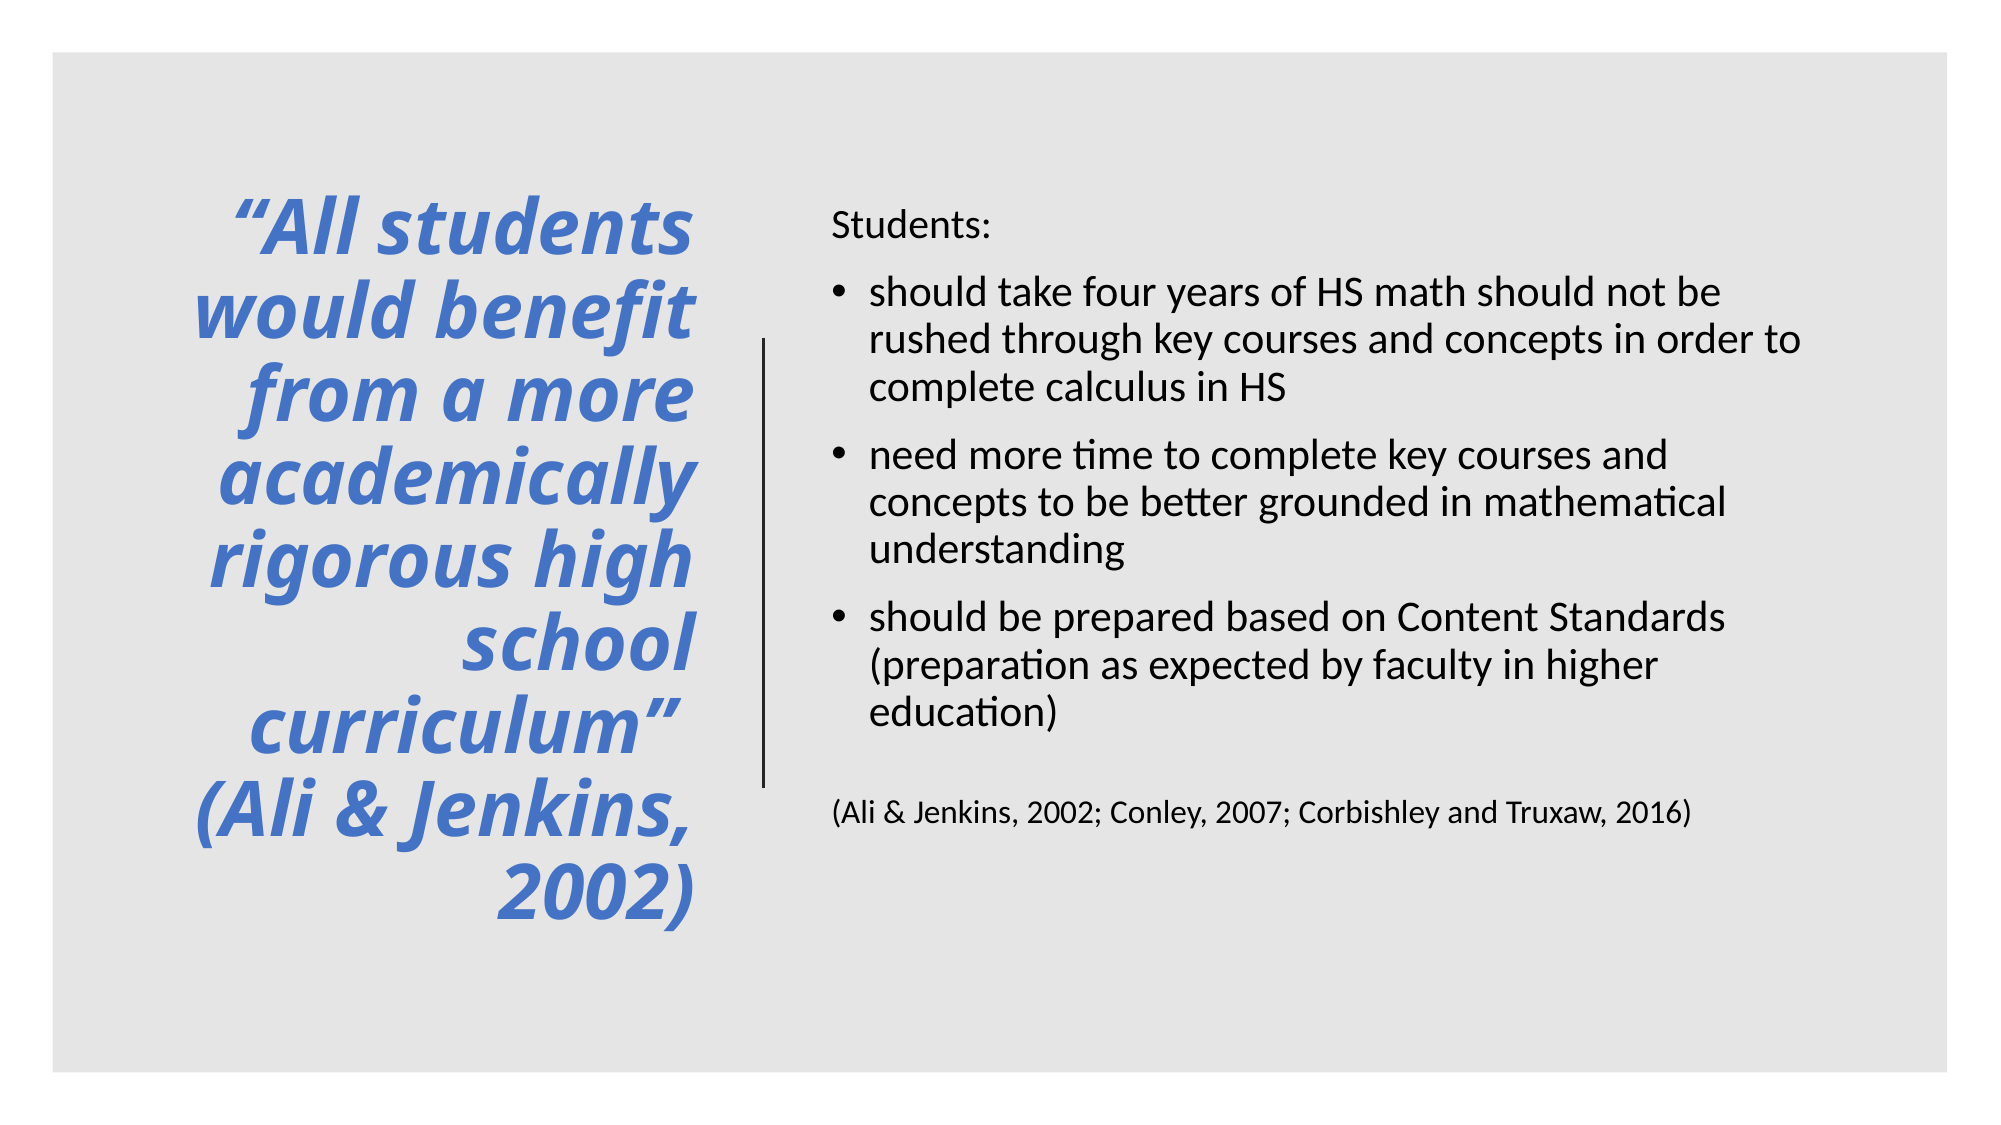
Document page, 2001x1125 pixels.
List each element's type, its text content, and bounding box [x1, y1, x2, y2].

list Students: should take four years of HS math should not be rushed through key courses and concepts in order to complete calculus in HS need more time to complete key courses and concepts to be better grounded in mathematical understanding should be prepared based on Content Standards (preparation as expected by faculty in higher education) [816, 158, 1842, 744]
text_box [52, 51, 1948, 1073]
title “All students would benefit from a more academically rigorous high school curriculum” (Ali & Jenkins, 2002) [137, 158, 711, 967]
text_box (Ali & Jenkins, 2002; Conley, 2007; Corbishley and Truxaw, 2016) [816, 787, 1842, 845]
